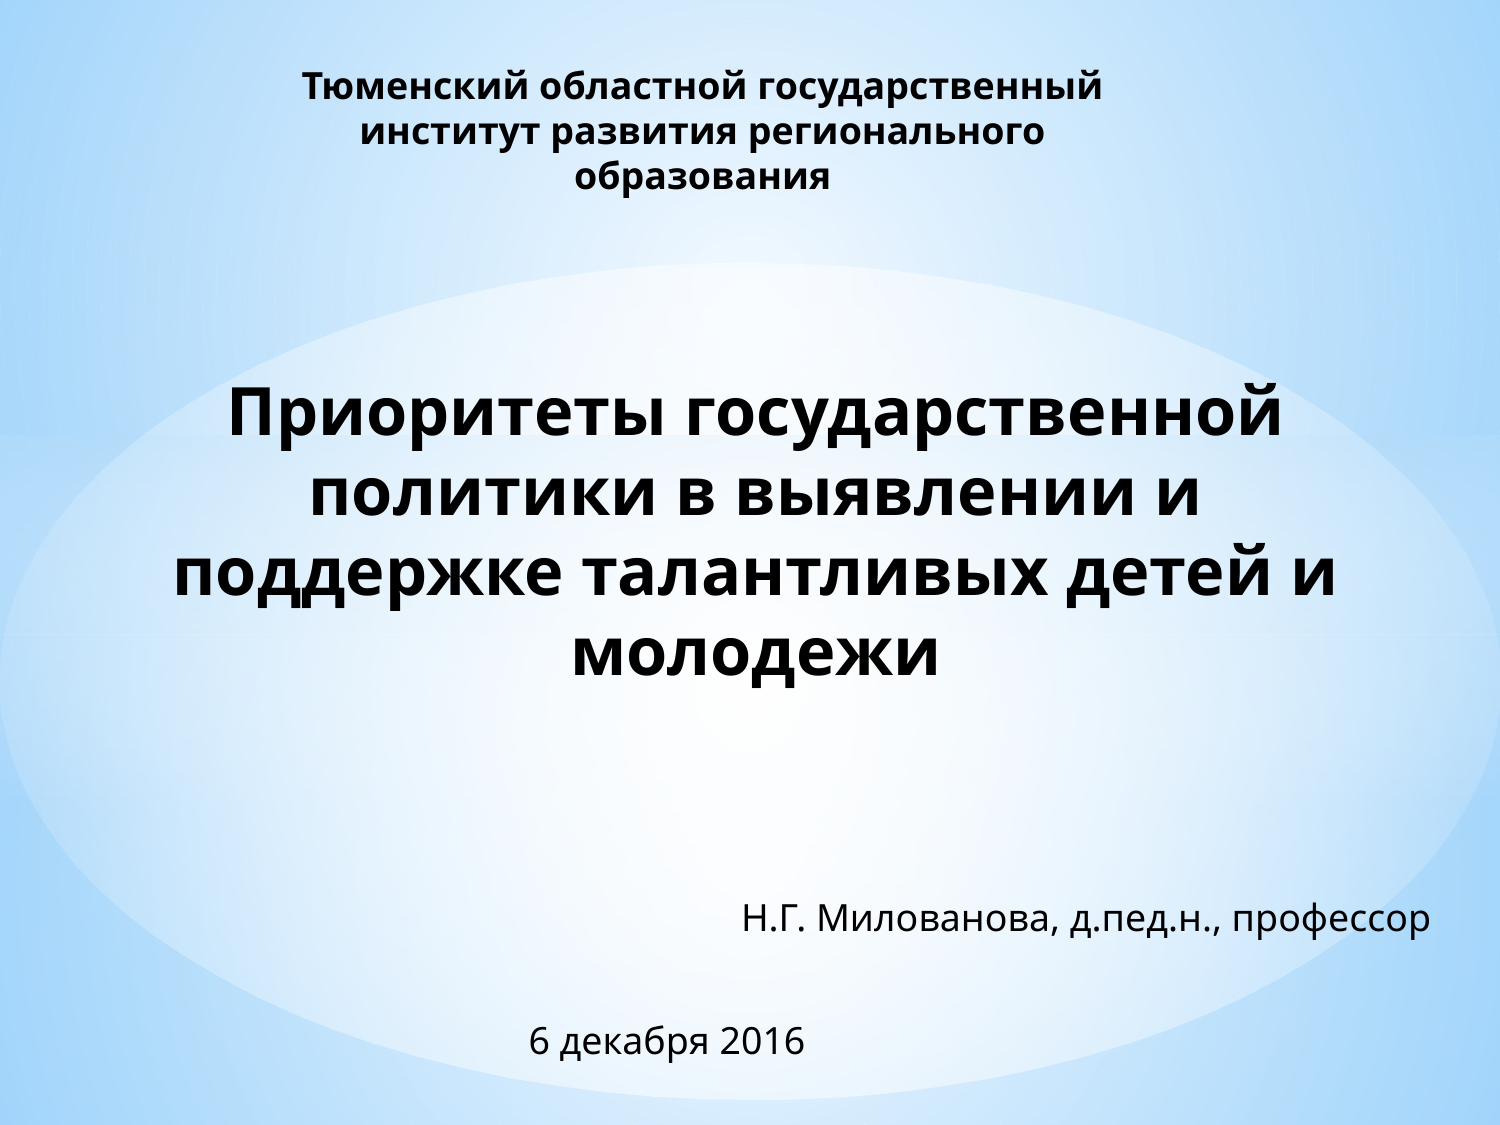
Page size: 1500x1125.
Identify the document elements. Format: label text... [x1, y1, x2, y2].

text_box Тюменский областной государственный институт развития регионального образования [230, 54, 1176, 205]
text_box Приоритеты государственной политики в выявлении и поддержке талантливых детей и молодежи [100, 361, 1412, 777]
text_box 6 декабря 2016 [513, 1009, 845, 1070]
text_box Н.Г. Милованова, д.пед.н., профессор [726, 886, 1471, 947]
